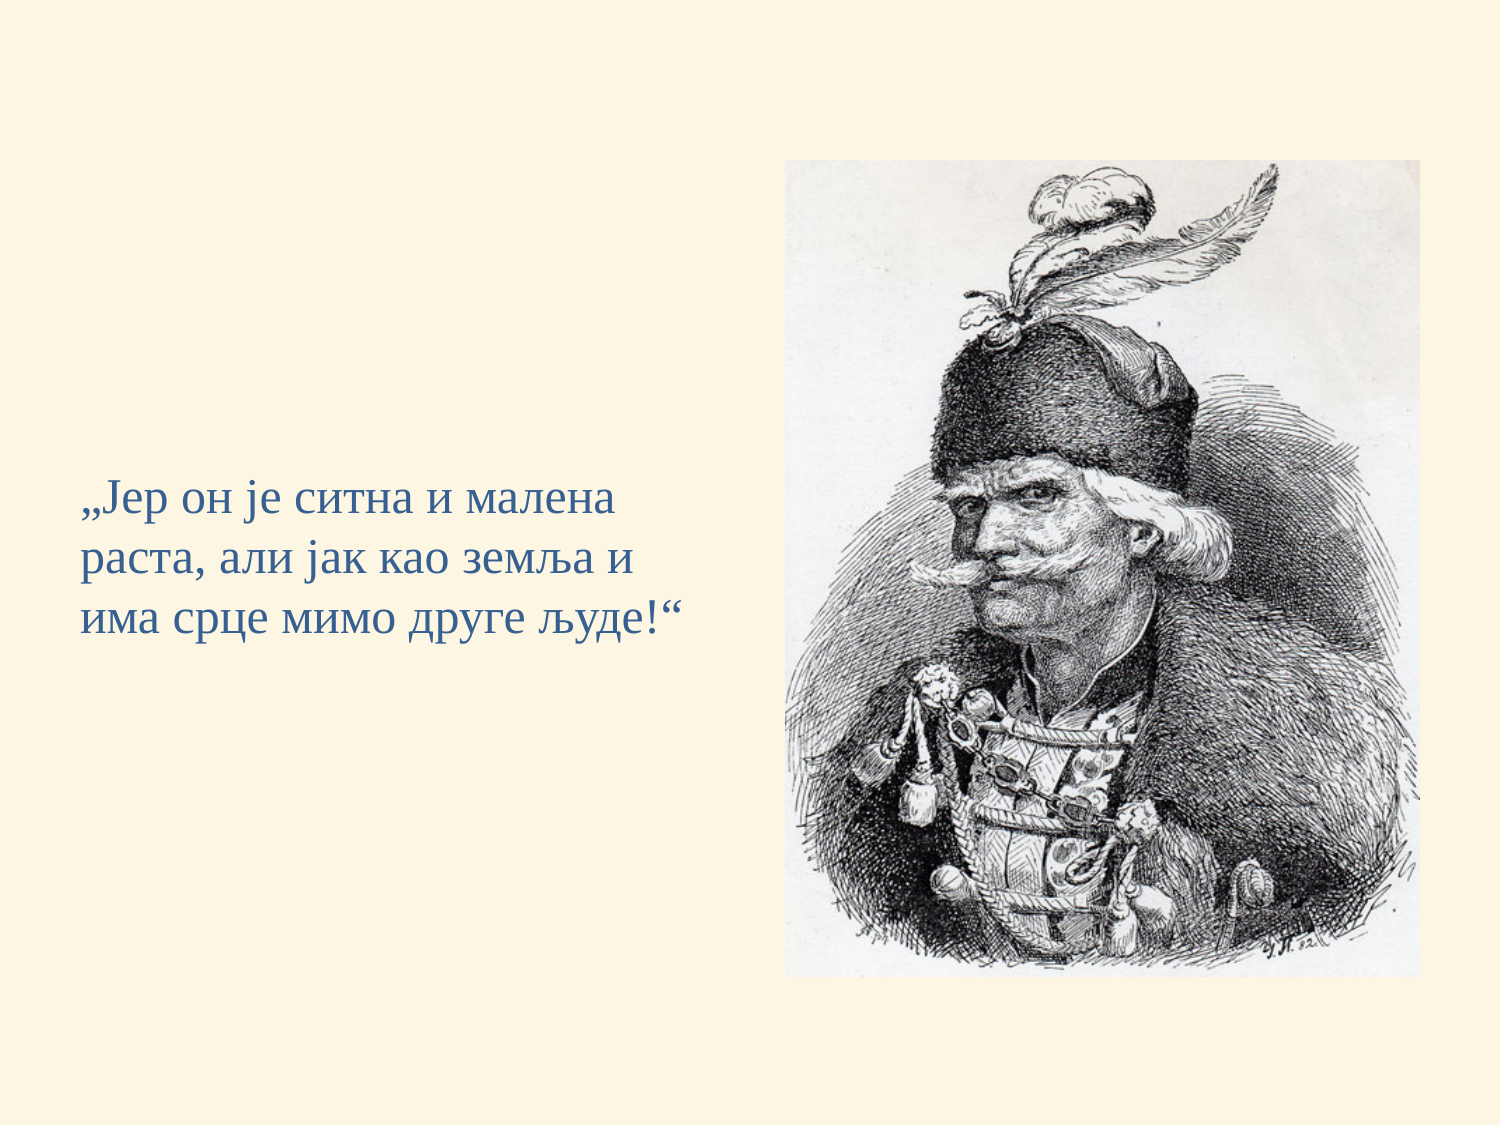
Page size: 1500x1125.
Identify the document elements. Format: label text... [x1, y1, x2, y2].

picture [785, 160, 1420, 977]
list „Јер он је ситна и малена раста, али јак као земља и има срце мимо друге људе!“ [64, 456, 703, 752]
